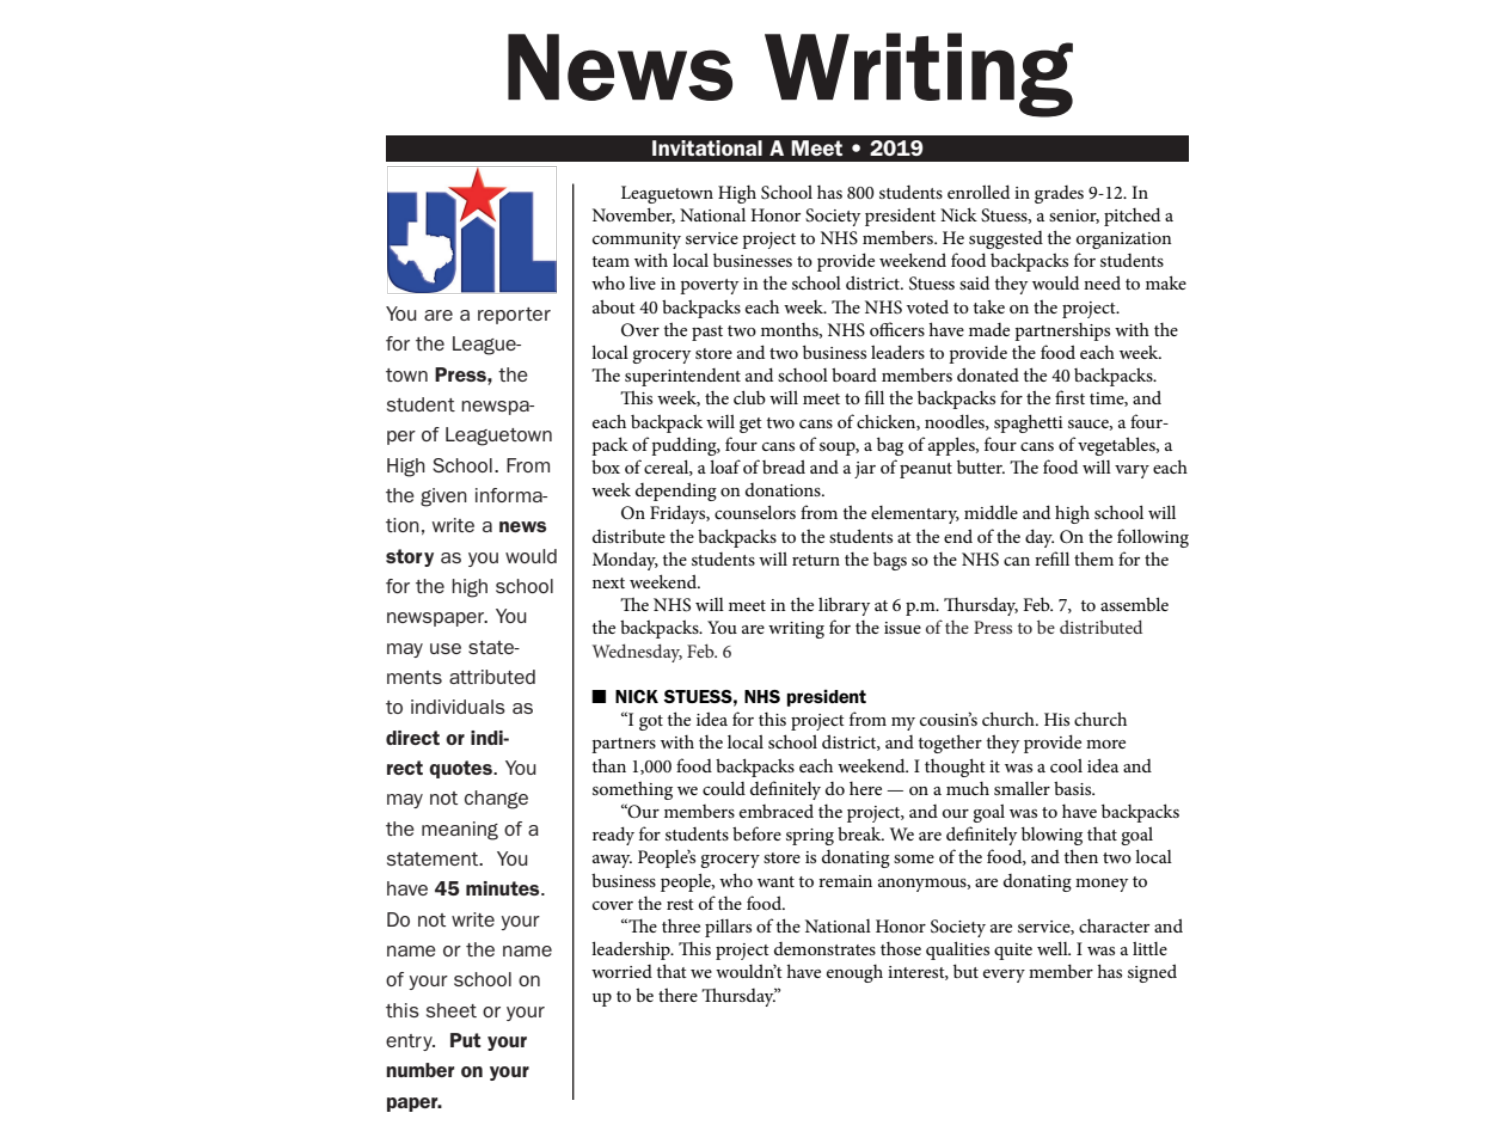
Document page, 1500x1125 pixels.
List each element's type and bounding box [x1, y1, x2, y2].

picture [299, 0, 1273, 1125]
